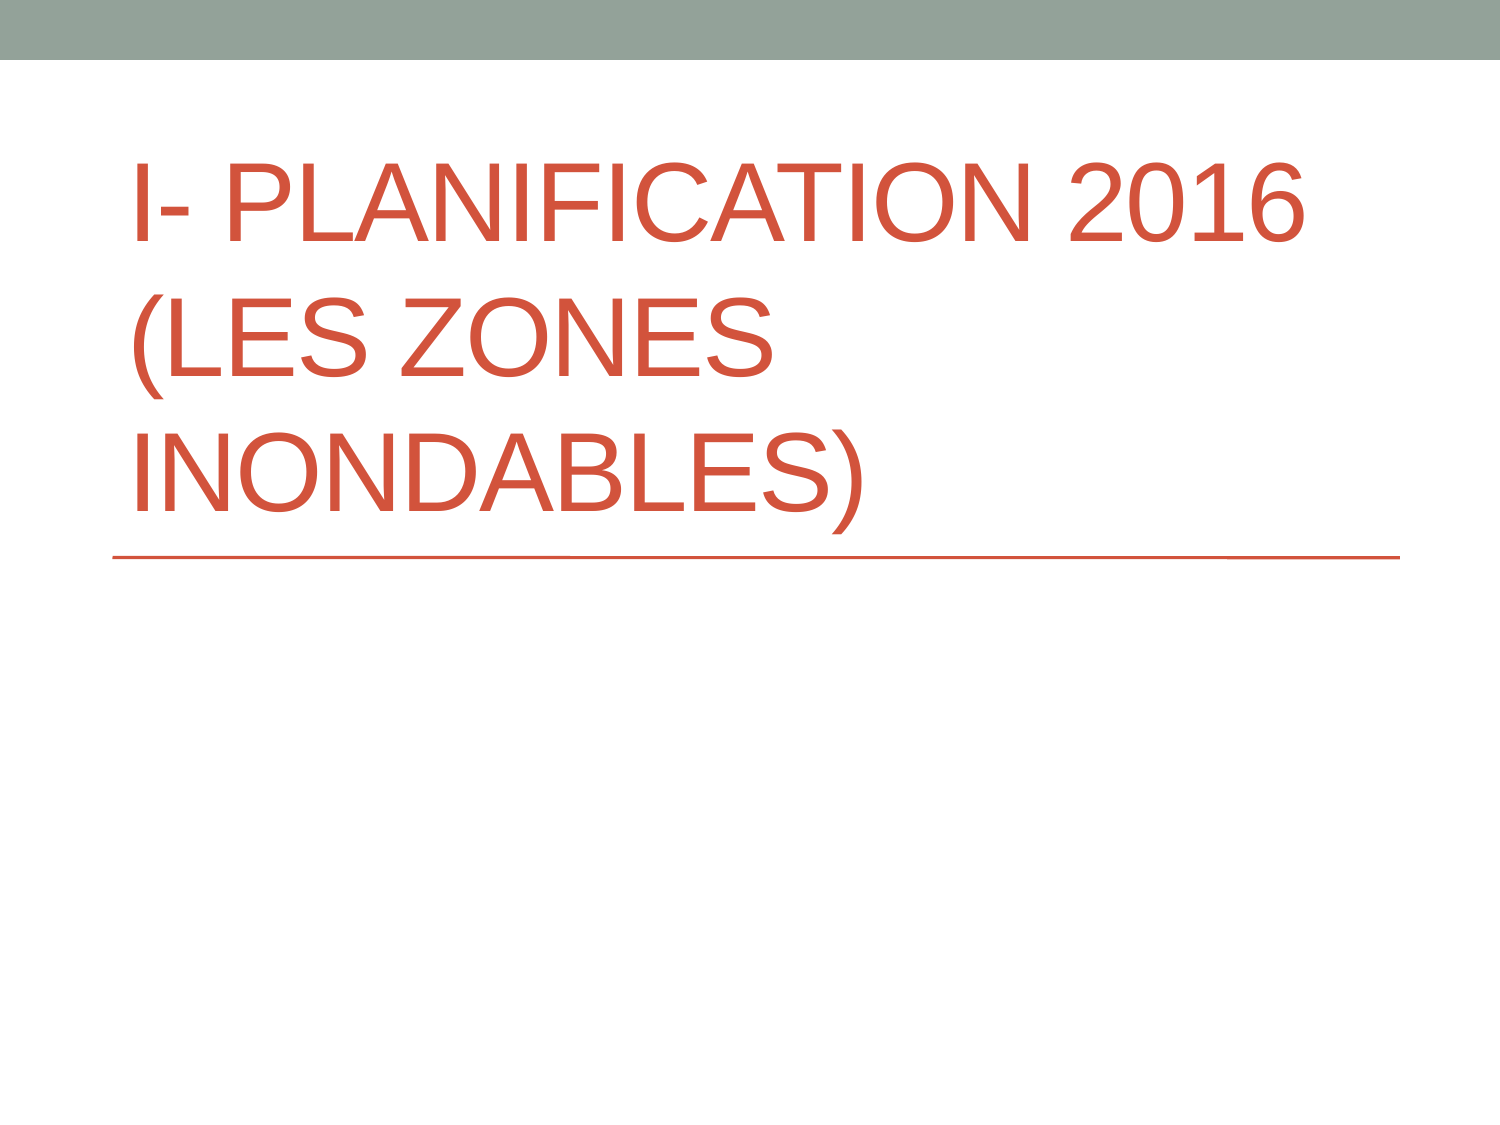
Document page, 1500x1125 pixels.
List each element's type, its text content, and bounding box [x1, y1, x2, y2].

title I- Planification 2016 (les Zones inondables) [112, 224, 1400, 542]
